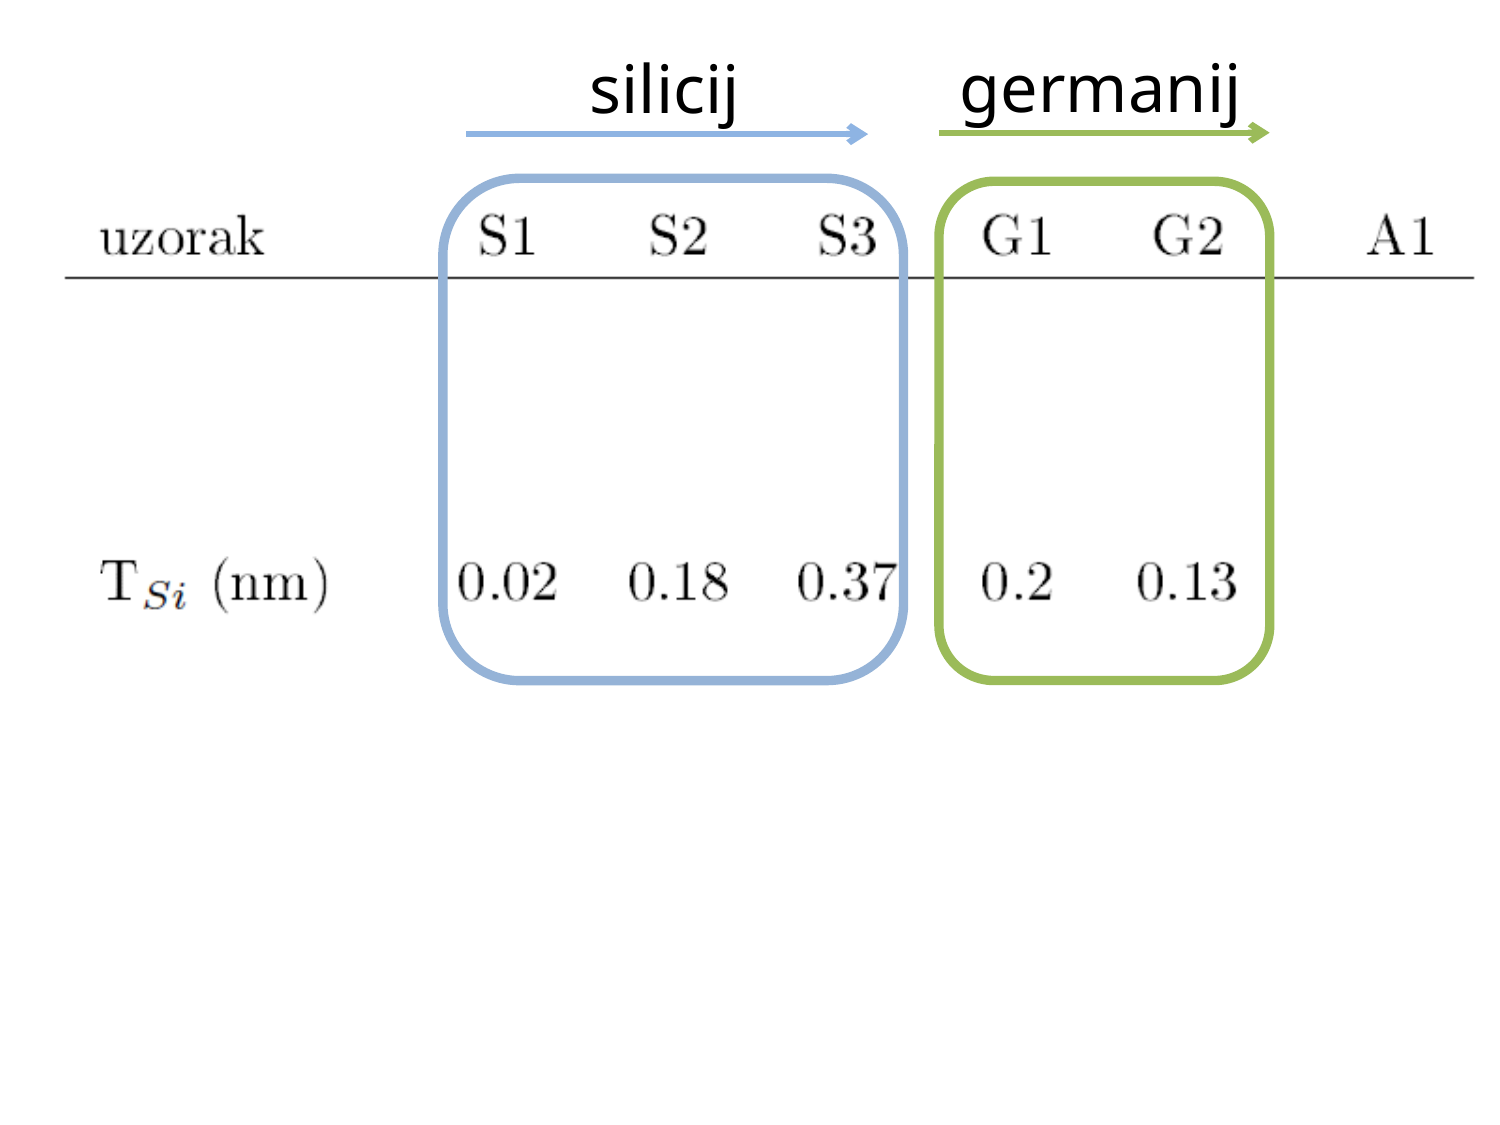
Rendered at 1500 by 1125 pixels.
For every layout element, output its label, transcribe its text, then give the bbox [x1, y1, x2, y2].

text_box [457, 176, 889, 206]
picture [41, 207, 1482, 694]
text_box silicij [574, 39, 755, 133]
text_box germanij [945, 38, 1257, 132]
text_box [945, 179, 1263, 206]
